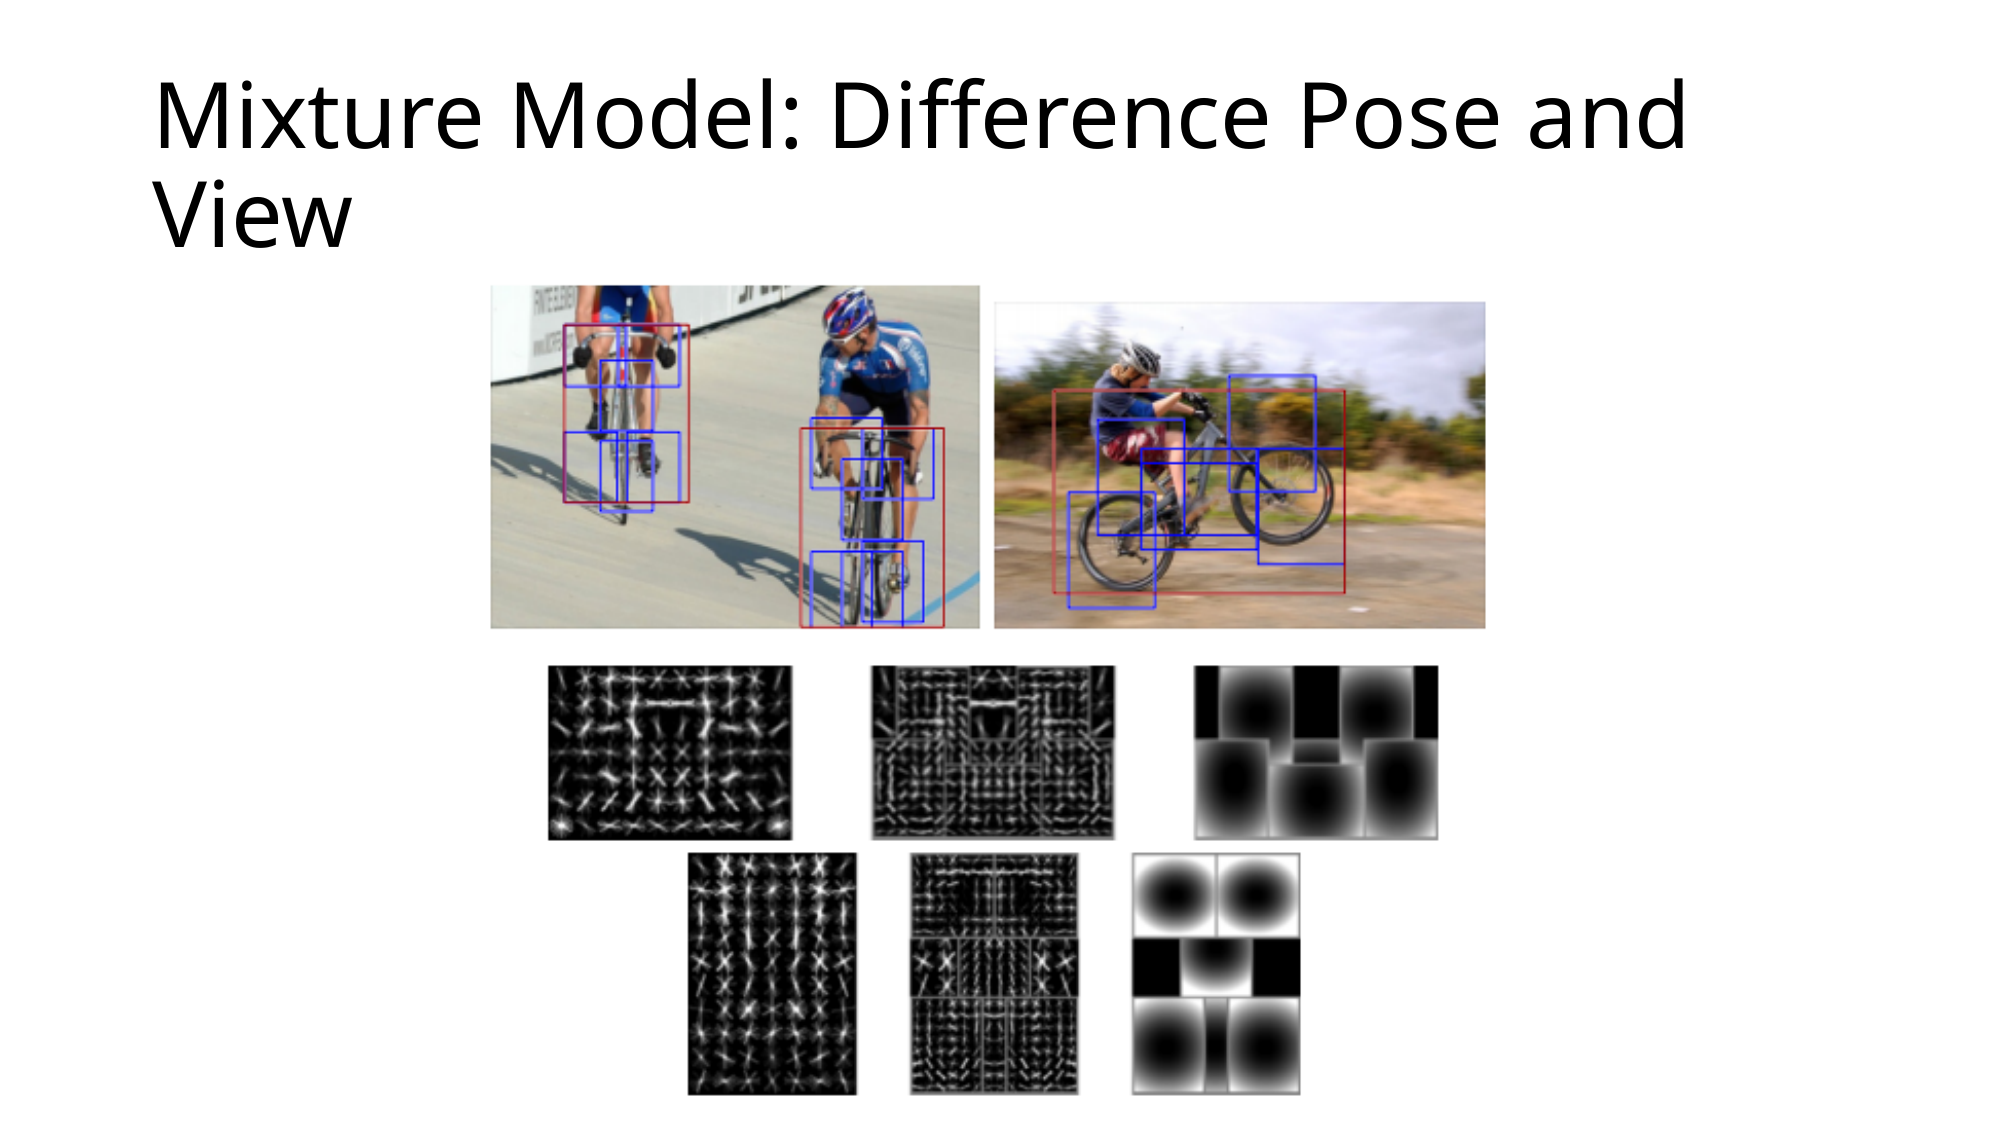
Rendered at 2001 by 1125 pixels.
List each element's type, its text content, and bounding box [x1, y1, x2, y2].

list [335, 251, 1560, 1104]
title Mixture Model: Difference Pose and View [137, 59, 1863, 278]
